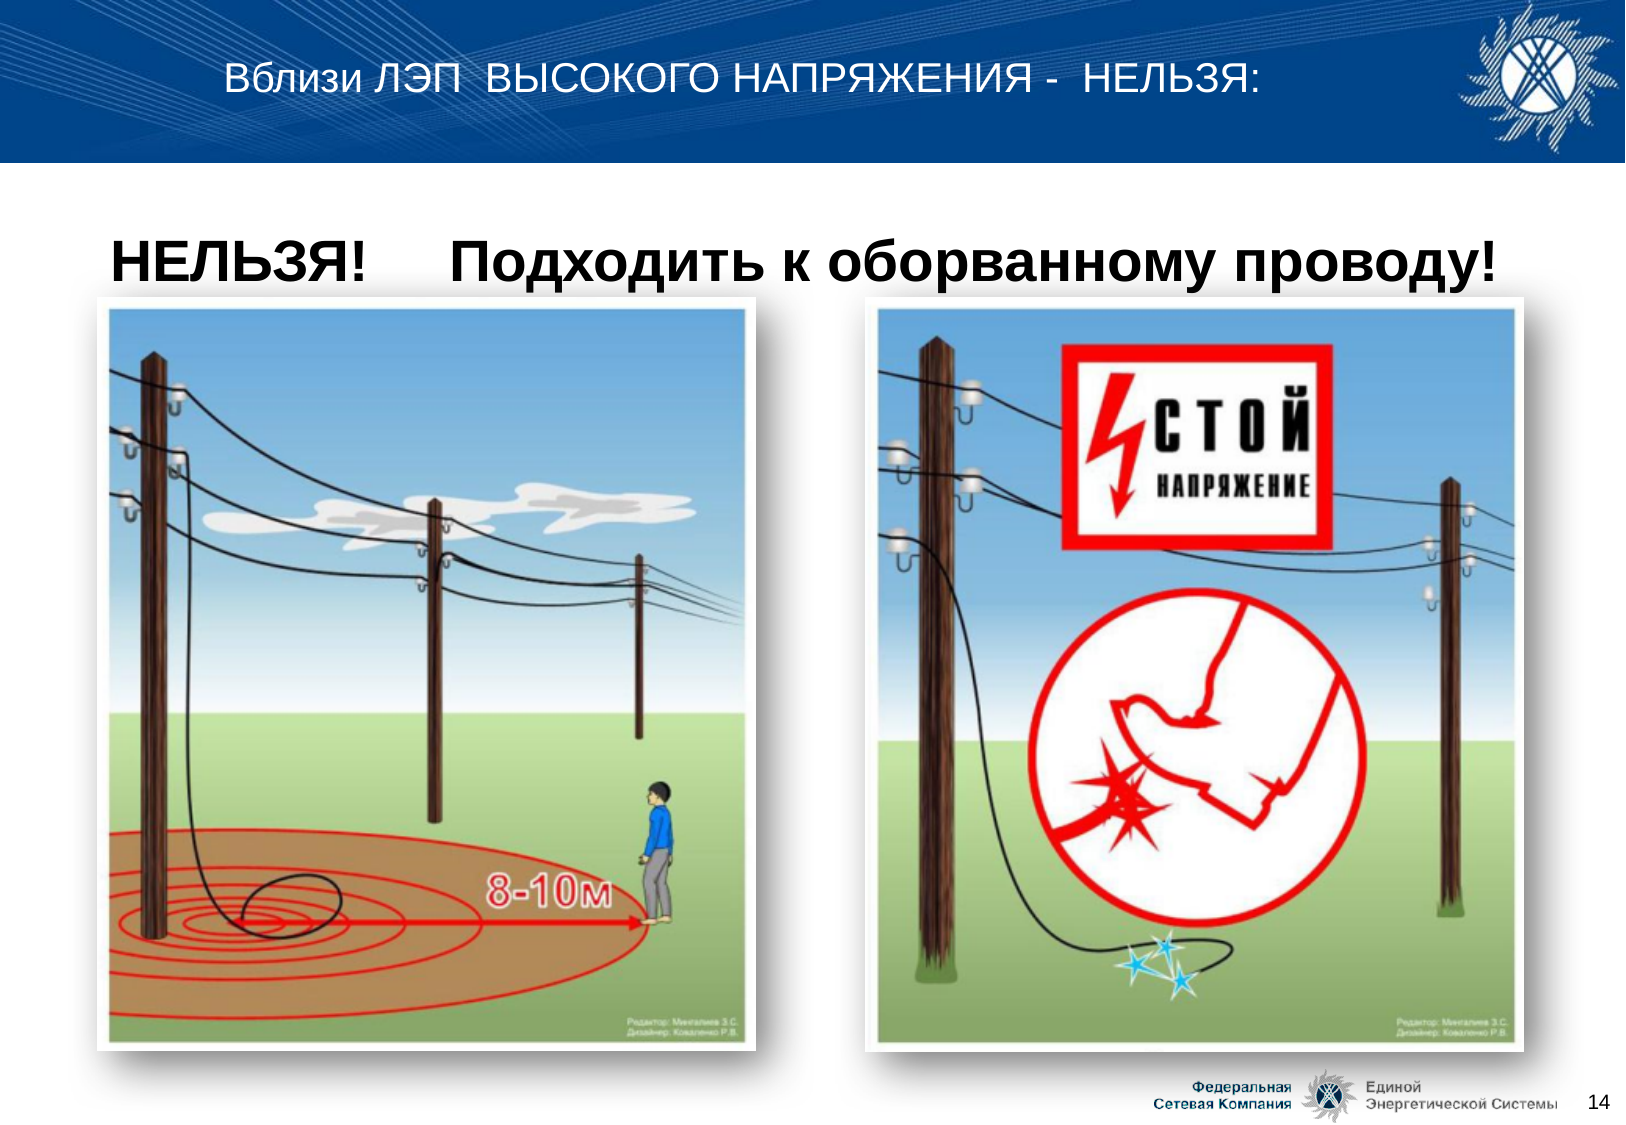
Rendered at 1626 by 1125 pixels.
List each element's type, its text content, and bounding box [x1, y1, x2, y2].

slide_number 14 [1573, 1078, 1625, 1125]
picture [0, 0, 1625, 163]
picture [97, 296, 756, 1051]
title Вблизи ЛЭП ВЫСОКОГО НАПРЯЖЕНИЯ - НЕЛЬЗЯ: [34, 0, 1450, 153]
text_box НЕЛЬЗЯ! Подходить к оборванному проводу! [19, 183, 1590, 1052]
picture [865, 296, 1524, 1052]
picture [1154, 1069, 1557, 1123]
